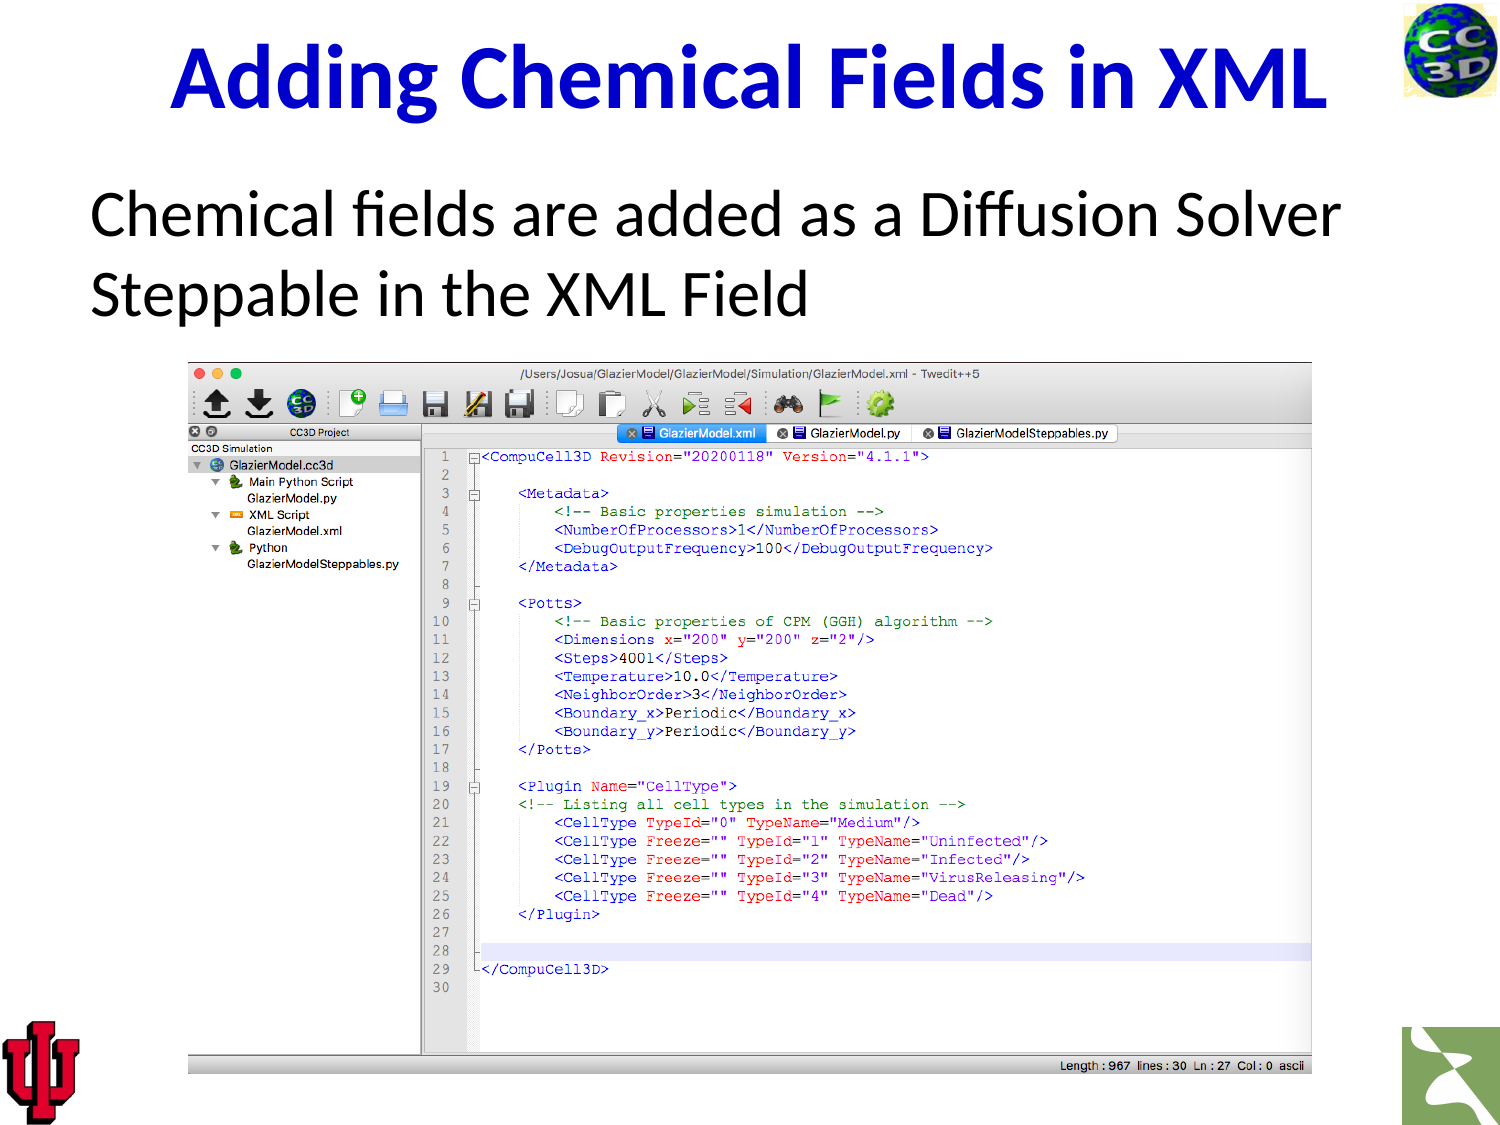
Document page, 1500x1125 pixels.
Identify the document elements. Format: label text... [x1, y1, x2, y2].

picture [1402, 0, 1500, 102]
picture [1402, 1027, 1500, 1125]
picture [187, 362, 1312, 1074]
list Chemical fields are added as a Diffusion Solver Steppable in the XML Field [75, 162, 1425, 1005]
picture [0, 1020, 80, 1125]
title Adding Chemical Fields in XML [75, 0, 1425, 143]
